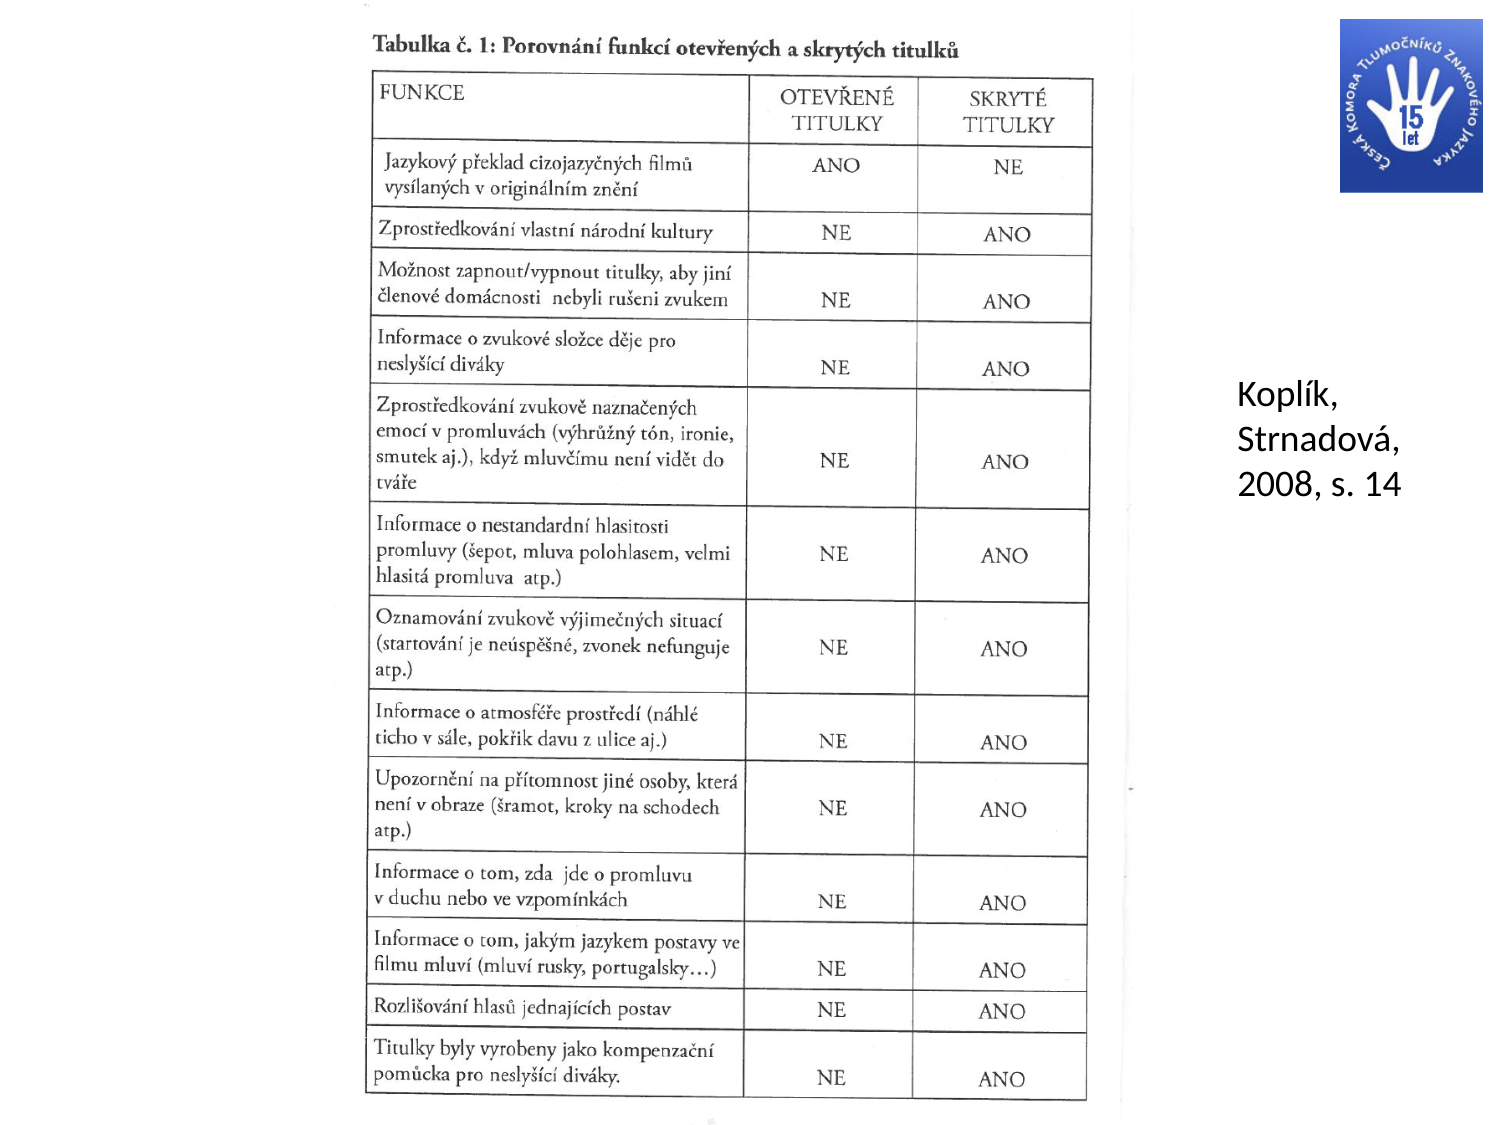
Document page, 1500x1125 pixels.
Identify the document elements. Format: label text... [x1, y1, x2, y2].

picture [1340, 18, 1483, 194]
text_box Koplík, Strnadová, 2008, s. 14 [1306, 361, 1424, 512]
picture [171, 1, 1302, 1125]
